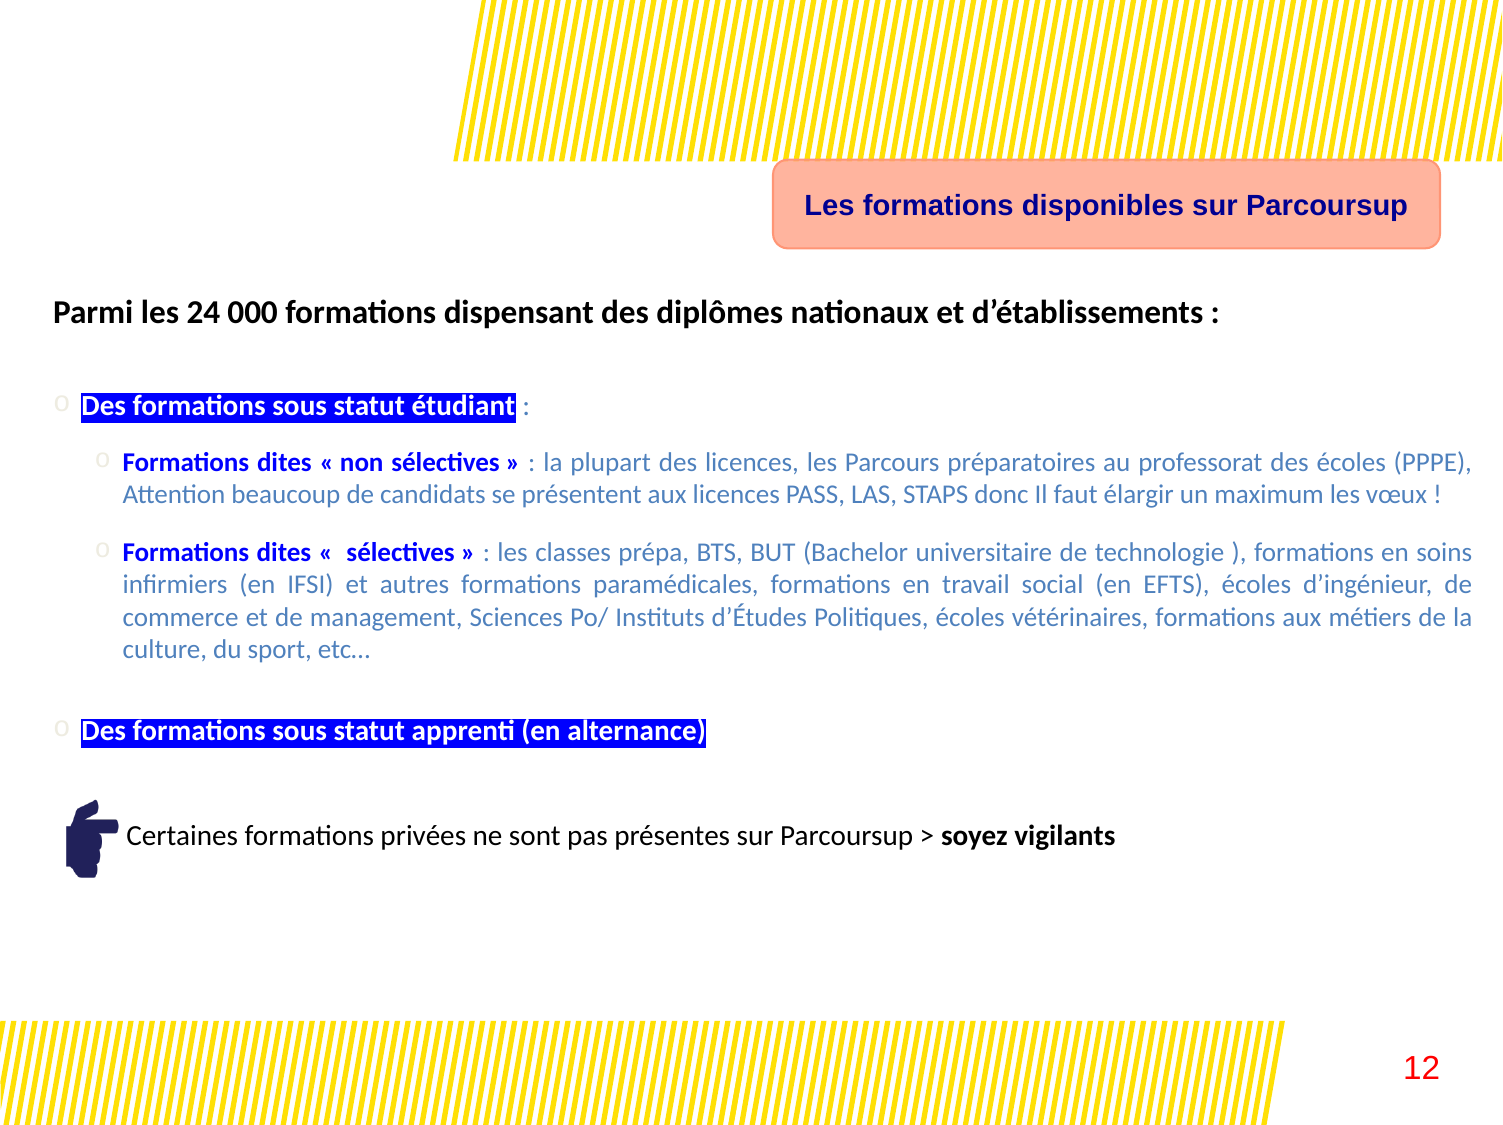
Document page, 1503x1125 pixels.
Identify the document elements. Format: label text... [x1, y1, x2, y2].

text_box Parmi les 24 000 formations dispensant des diplômes nationaux et d’établissements : Des formations sous statut étudiant : Formations dites « non sélectives » : la plupart des licences, les Parcours préparatoires au professorat des écoles (PPPE), Attention beaucoup de candidats se présentent aux licences PASS, LAS, STAPS donc Il faut élargir un maximum les vœux ! Formations dites « sélectives » : les classes prépa, BTS, BUT (Bachelor universitaire de technologie ), formations en soins infirmiers (en IFSI) et autres formations paramédicales, formations en travail social (en EFTS), écoles d’ingénieur, de commerce et de management, Sciences Po/ Instituts d’Études Politiques, écoles vétérinaires, formations aux métiers de la culture, du sport, etc… Des formations sous statut apprenti (en alternance) Certaines formations privées ne sont pas présentes sur Parcoursup > soyez vigilants [53, 290, 1473, 941]
slide_number 12 [1247, 1046, 1441, 1087]
picture [62, 772, 123, 906]
text_box Les formations disponibles sur Parcoursup [773, 159, 1441, 249]
